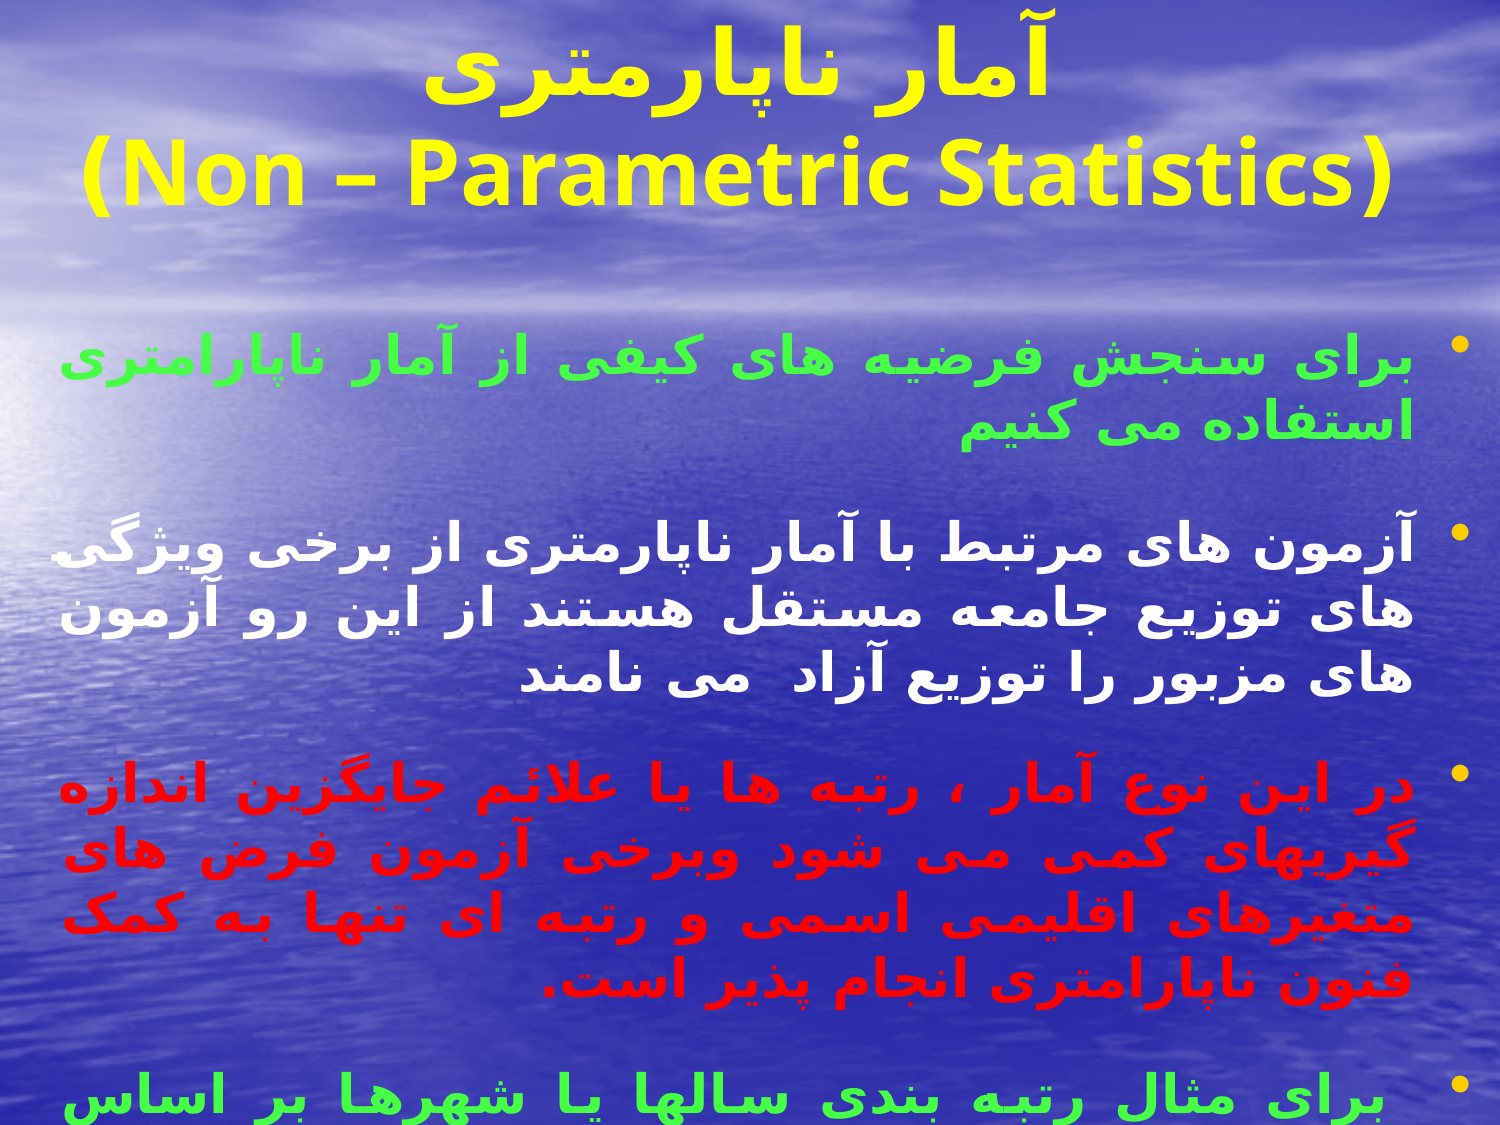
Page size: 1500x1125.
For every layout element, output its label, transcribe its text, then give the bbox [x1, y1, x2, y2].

title آمار ناپارمتری (Non – Parametric Statistics) [49, 0, 1426, 228]
list برای سنجش فرضیه های کیفی از آمار ناپارامتری استفاده می کنیم آزمون های مرتبط با آمار ناپارمتری از برخی ویژگی های توزیع جامعه مستقل هستند از این رو آزمون های مزبور را توزیع آزاد می نامند در این نوع آمار ، رتبه ها یا علائم جایگزین اندازه گیریهای کمی می شود وبرخی آزمون فرض های متغیرهای اقلیمی اسمی و رتبه ای تنها به کمک فنون ناپارامتری انجام پذیر است. برای مثال رتبه بندی سالها یا شهرها بر اساس میزان سرما ،بارش ویا تعداد روزهای یخبندان ، محاسبه رابطه آن با رتبه عناصر یا سایر عوامل اقلیمی از کاربردهای آمار ناپارمتری در اقلیم شناسی محسوب می شود [37, 312, 1488, 1113]
